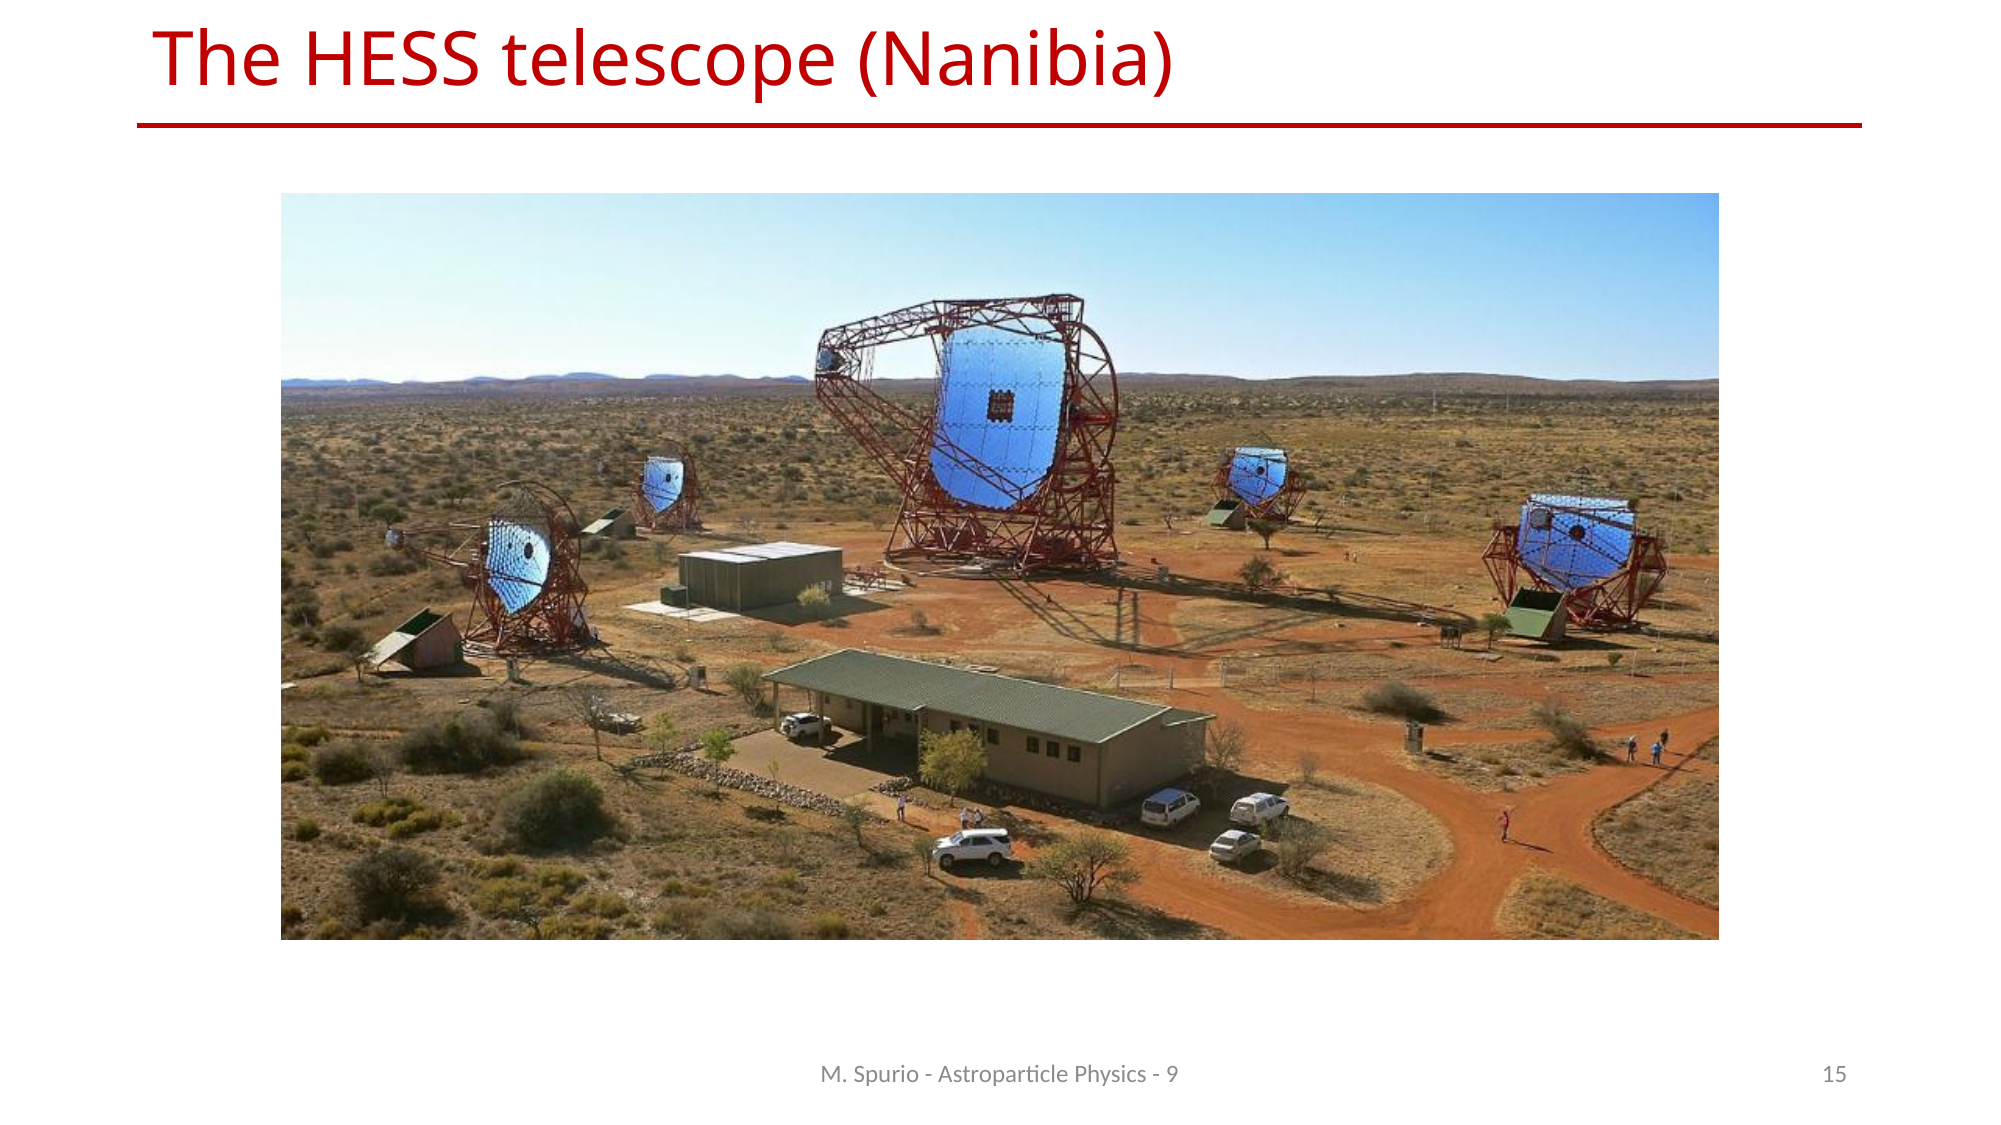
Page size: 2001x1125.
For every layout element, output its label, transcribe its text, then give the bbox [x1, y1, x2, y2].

footer M. Spurio - Astroparticle Physics - 9 [662, 1042, 1338, 1103]
picture [281, 193, 1719, 940]
slide_number 15 [1412, 1042, 1863, 1103]
title The HESS telescope (Nanibia) [137, 0, 1863, 124]
